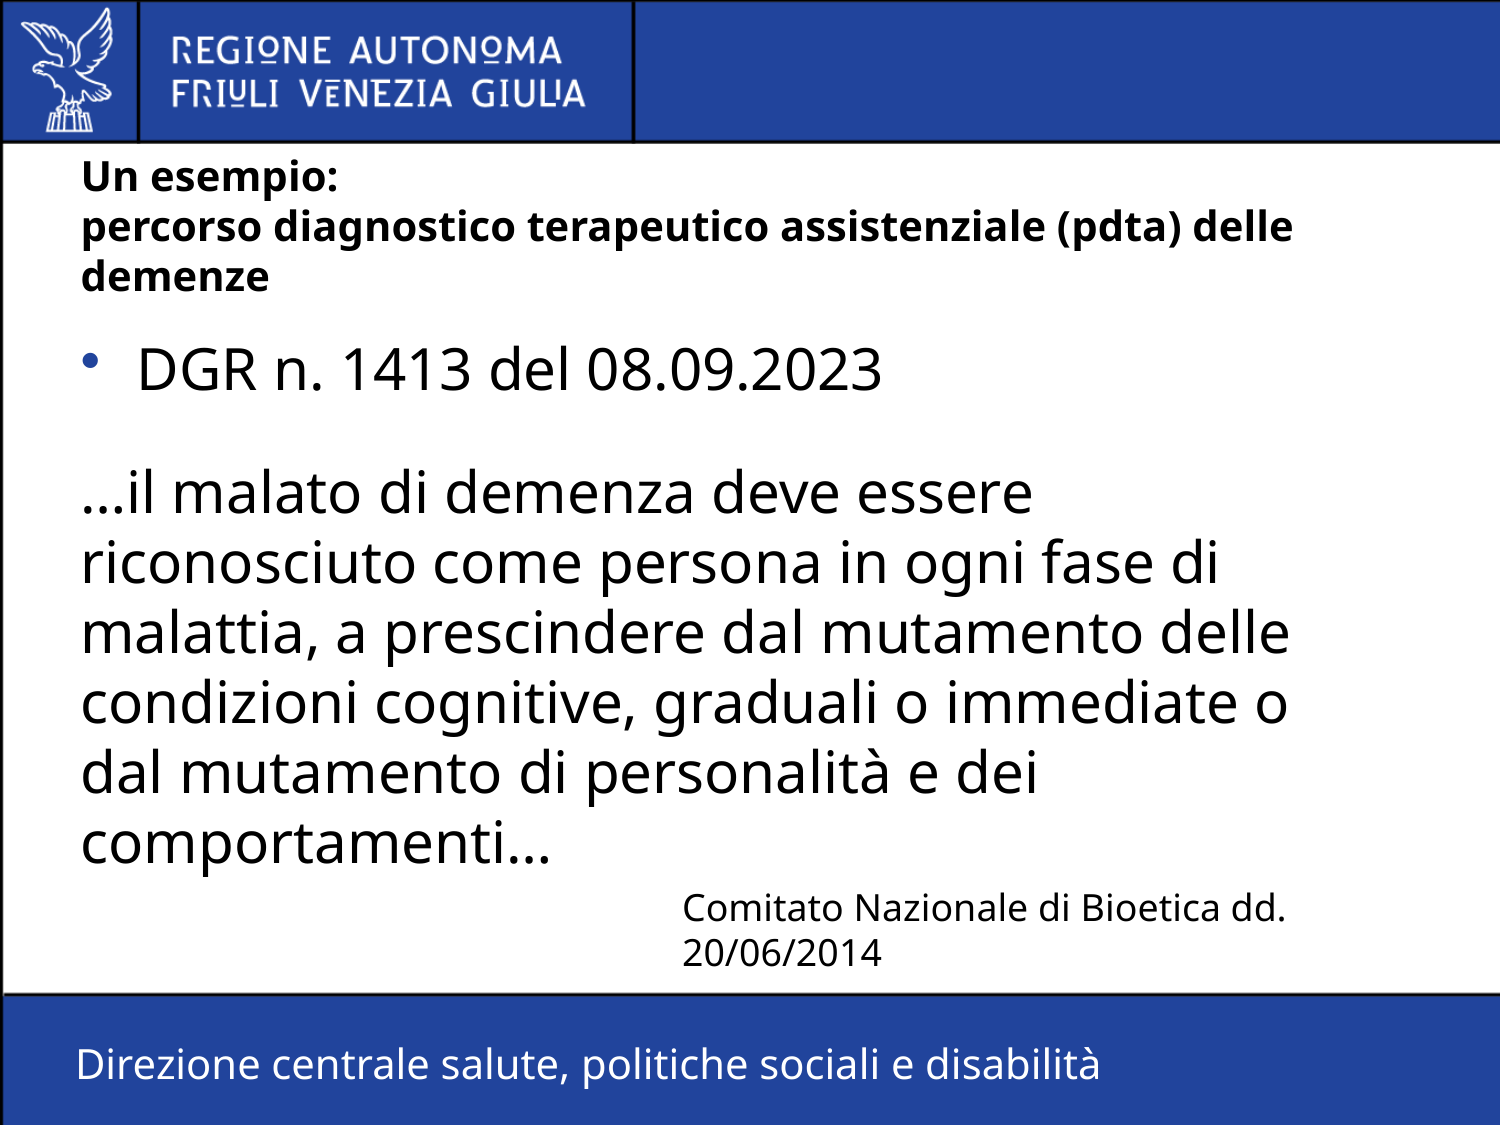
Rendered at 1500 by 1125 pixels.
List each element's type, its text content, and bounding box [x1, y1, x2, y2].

title Un esempio: percorso diagnostico terapeutico assistenziale (pdta) delle demenze [65, 162, 1388, 288]
list DGR n. 1413 del 08.09.2023 …il malato di demenza deve essere riconosciuto come persona in ogni fase di malattia, a prescindere dal mutamento delle condizioni cognitive, graduali o immediate o dal mutamento di personalità e dei comportamenti… [65, 324, 1388, 900]
text_box Comitato Nazionale di Bioetica dd. 20/06/2014 [667, 876, 1418, 982]
picture [0, 0, 1500, 1125]
